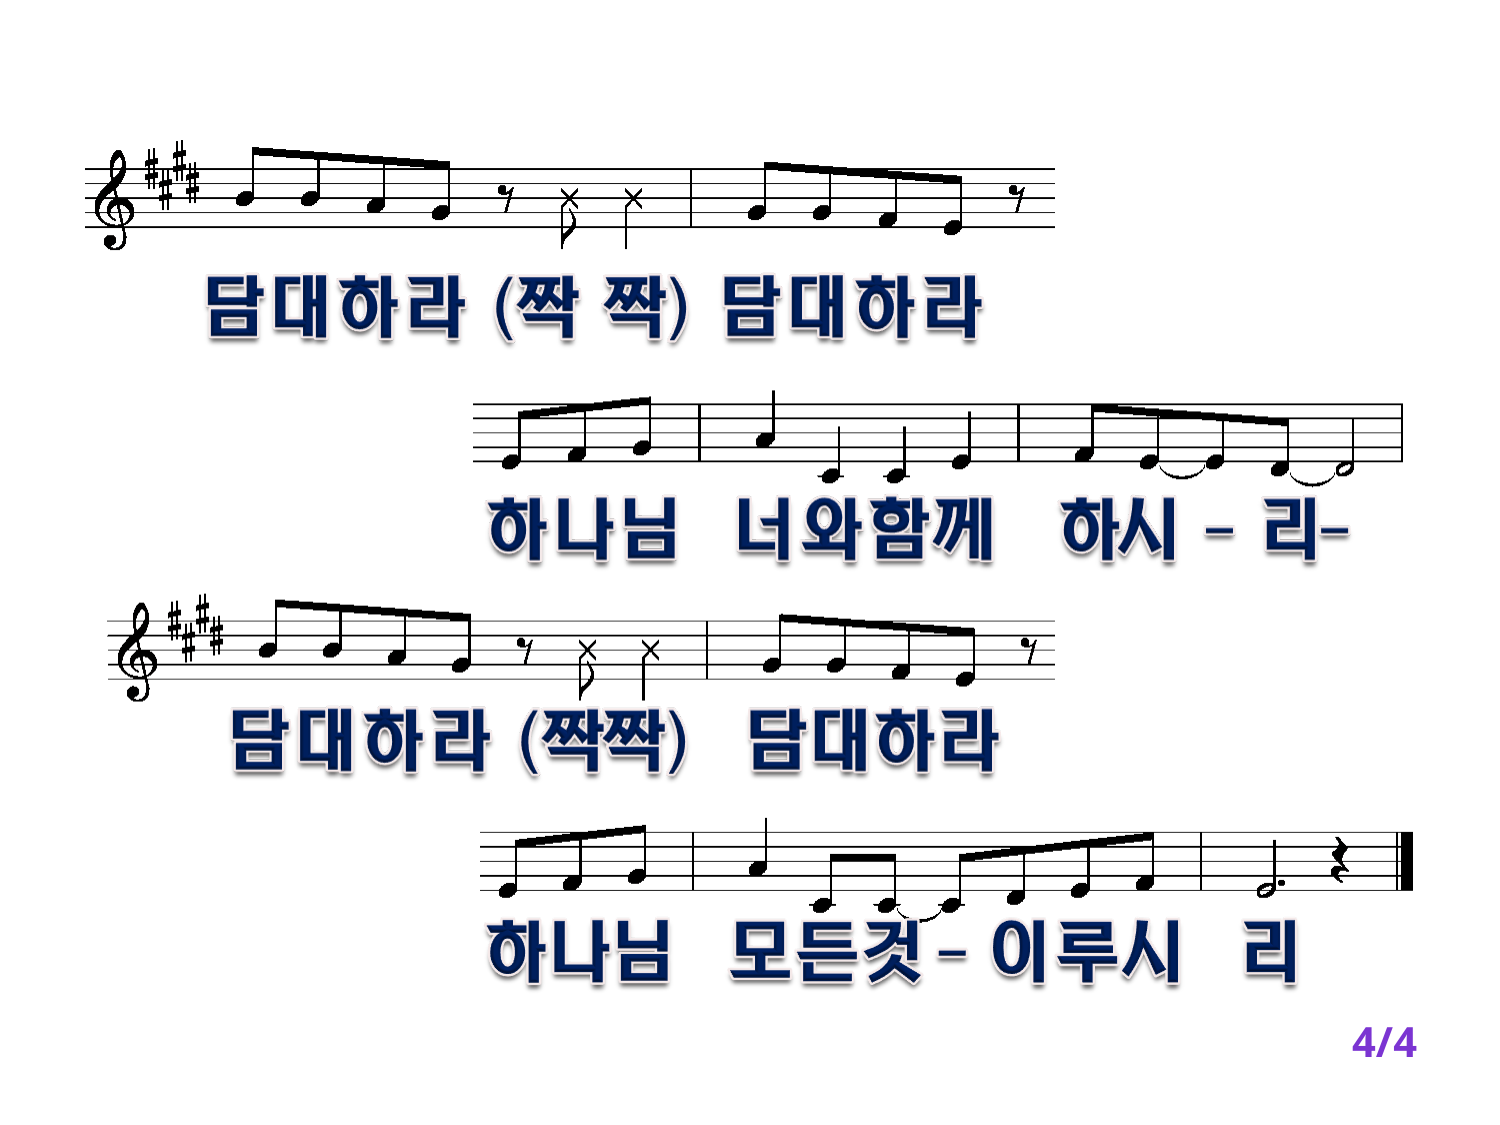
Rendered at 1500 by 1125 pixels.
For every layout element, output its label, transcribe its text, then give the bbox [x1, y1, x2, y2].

text_box 4/4 [1337, 1010, 1433, 1073]
picture [21, 124, 1479, 1001]
